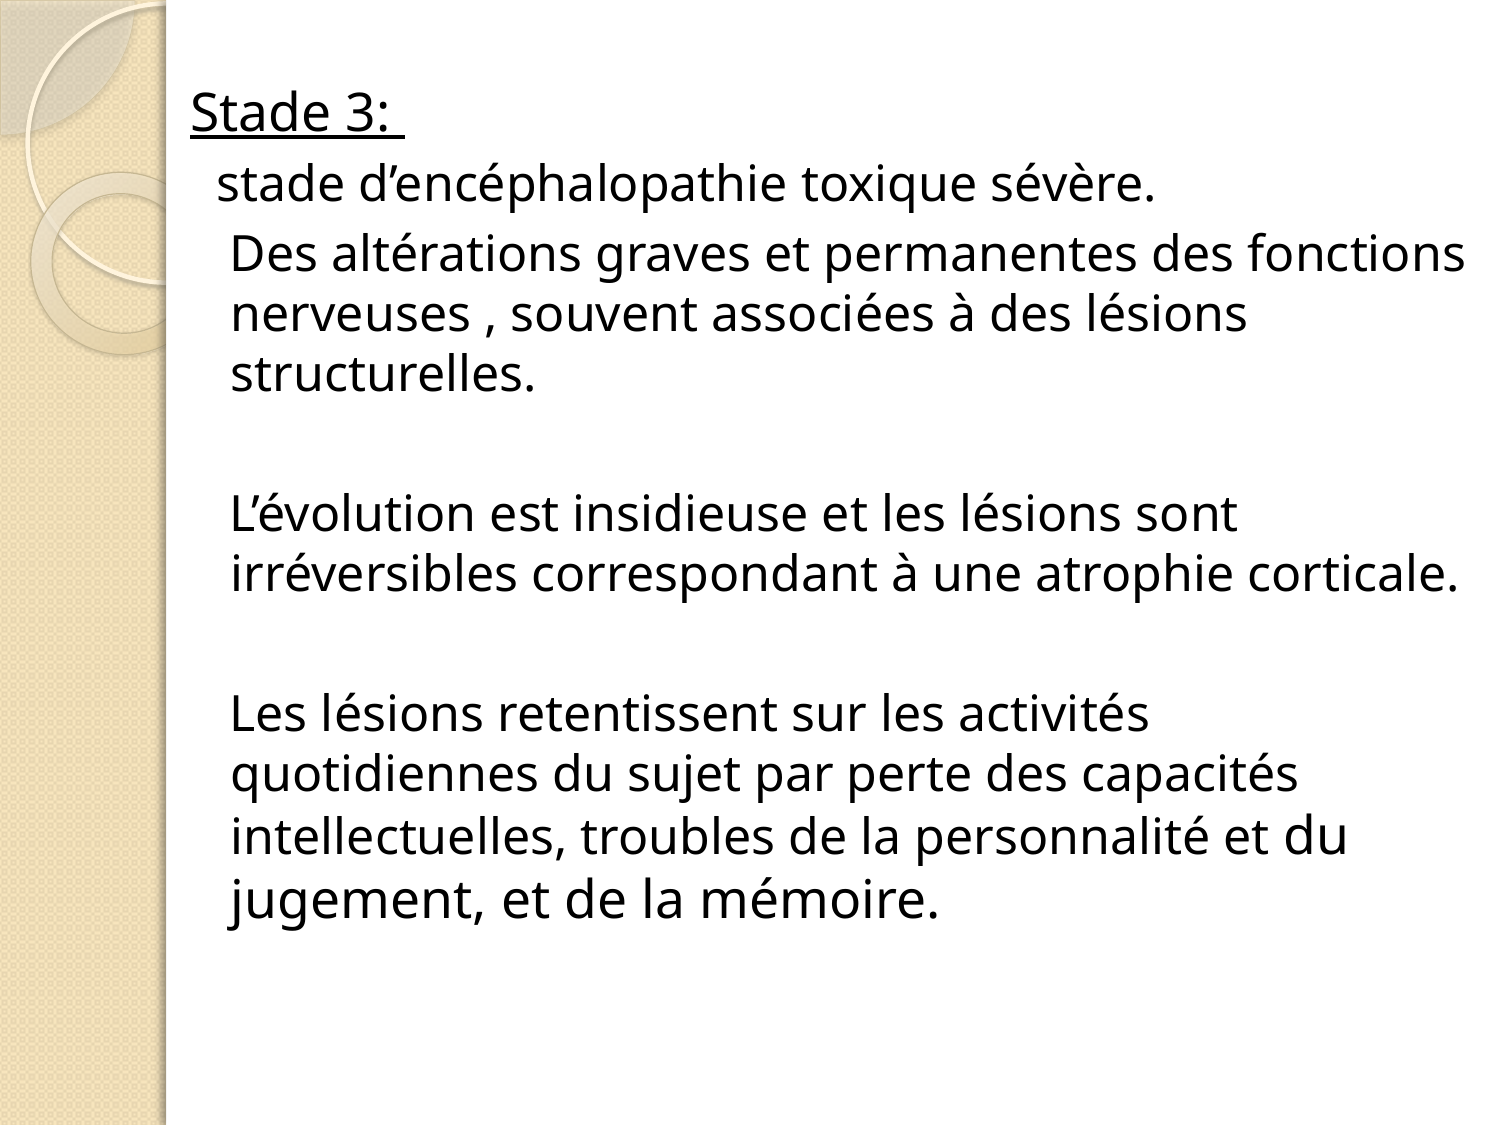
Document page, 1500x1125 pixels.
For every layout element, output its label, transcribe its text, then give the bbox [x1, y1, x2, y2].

list Stade 3: stade d’encéphalopathie toxique sévère. Des altérations graves et permanentes des fonctions nerveuses , souvent associées à des lésions structurelles. L’évolution est insidieuse et les lésions sont irréversibles correspondant à une atrophie corticale. Les lésions retentissent sur les activités quotidiennes du sujet par perte des capacités intellectuelles, troubles de la personnalité et du jugement, et de la mémoire. [164, 70, 1488, 997]
